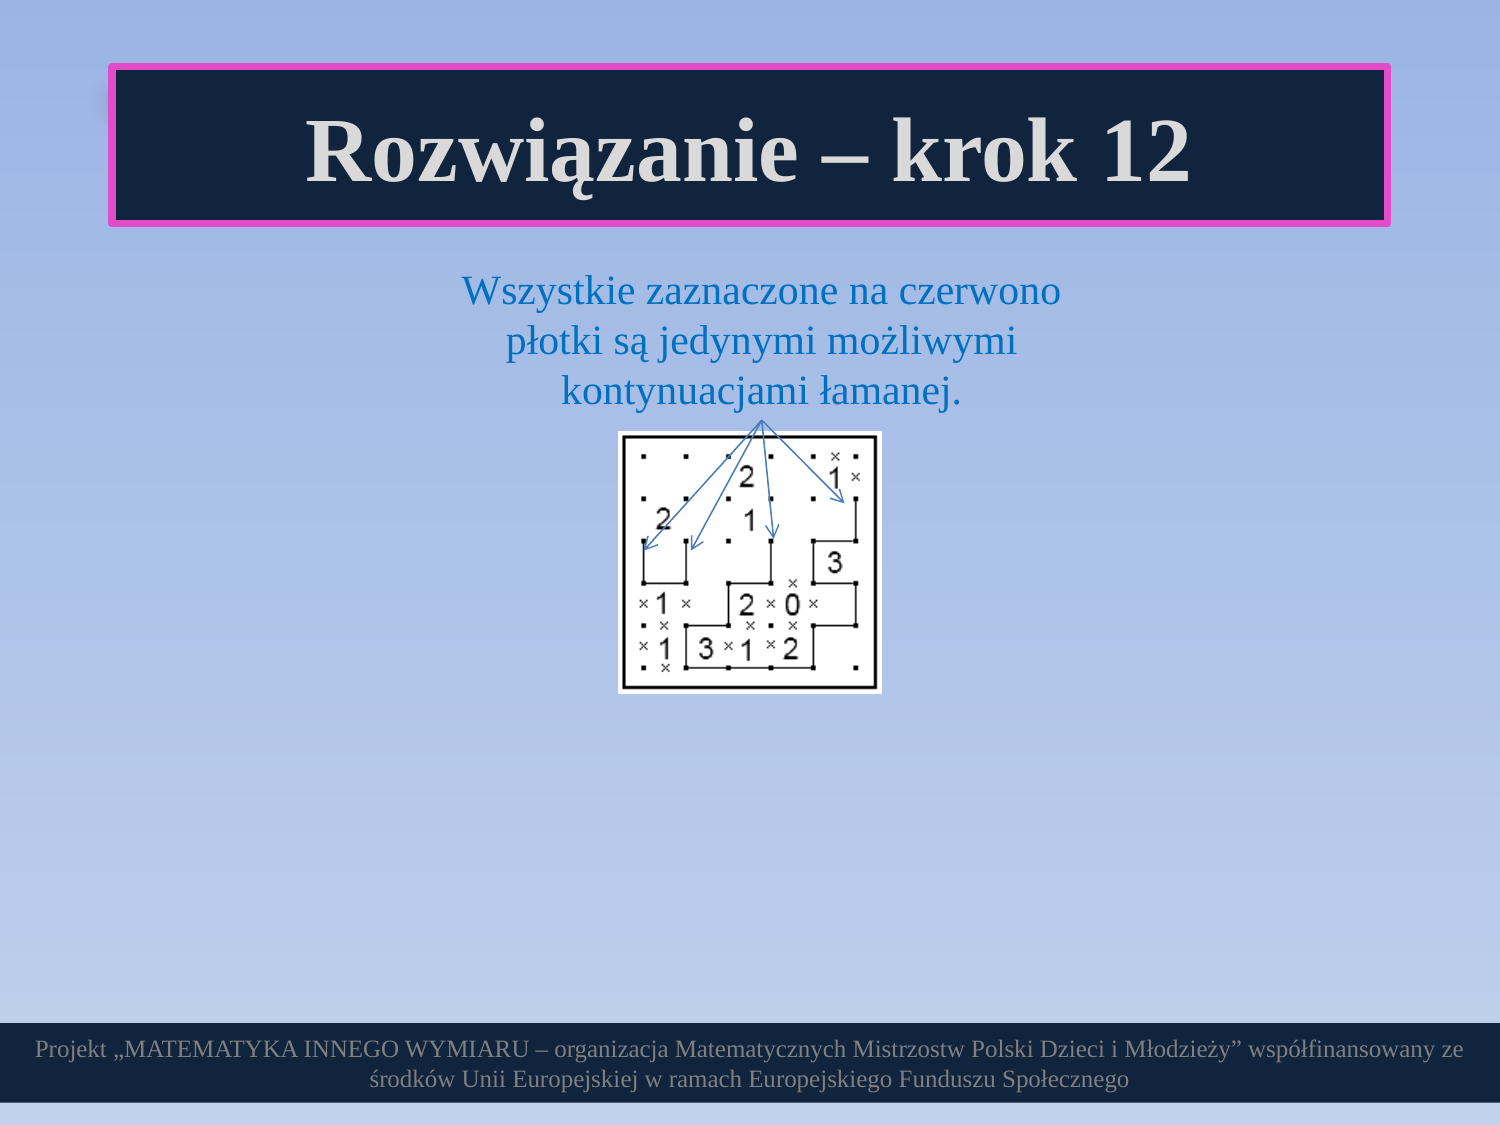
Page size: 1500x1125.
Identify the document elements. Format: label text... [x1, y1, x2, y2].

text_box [643, 421, 689, 551]
text_box Wszystkie zaznaczone na czerwono płotki są jedynymi możliwymi kontynuacjami łamanej. [442, 255, 1081, 421]
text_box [761, 421, 845, 504]
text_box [761, 512, 774, 540]
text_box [690, 421, 762, 551]
picture [618, 431, 882, 694]
footer Projekt „MATEMATYKA INNEGO WYMIARU – organizacja Matematycznych Mistrzostw Polski Dzieci i Młodzieży” współfinansowany ze środków Unii Europejskiej w ramach Europejskiego Funduszu Społecznego [0, 1023, 1500, 1103]
text_box Rozwiązanie – krok 12 [112, 66, 1388, 224]
